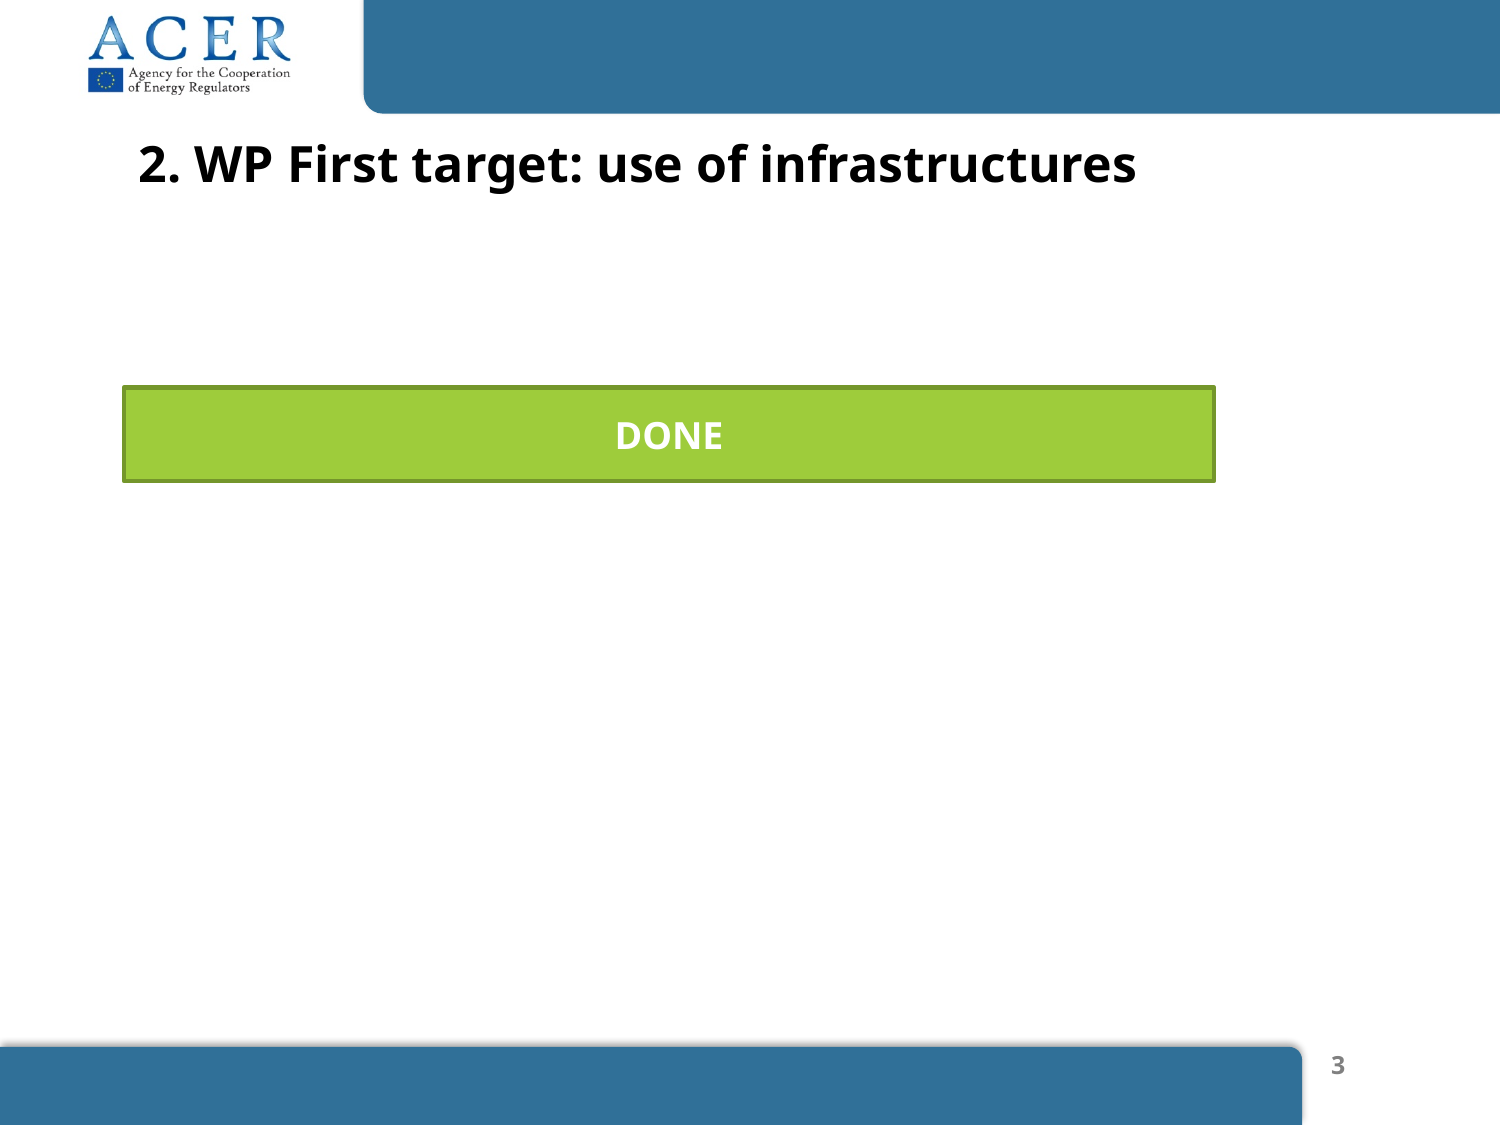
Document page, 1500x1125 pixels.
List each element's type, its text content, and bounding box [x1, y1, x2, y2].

footer 3 [1316, 1042, 1476, 1102]
text_box [95, 201, 1347, 866]
text_box 2. WP First target: use of infrastructures [123, 125, 1500, 201]
text_box DONE [122, 385, 1216, 483]
picture [67, 0, 308, 110]
